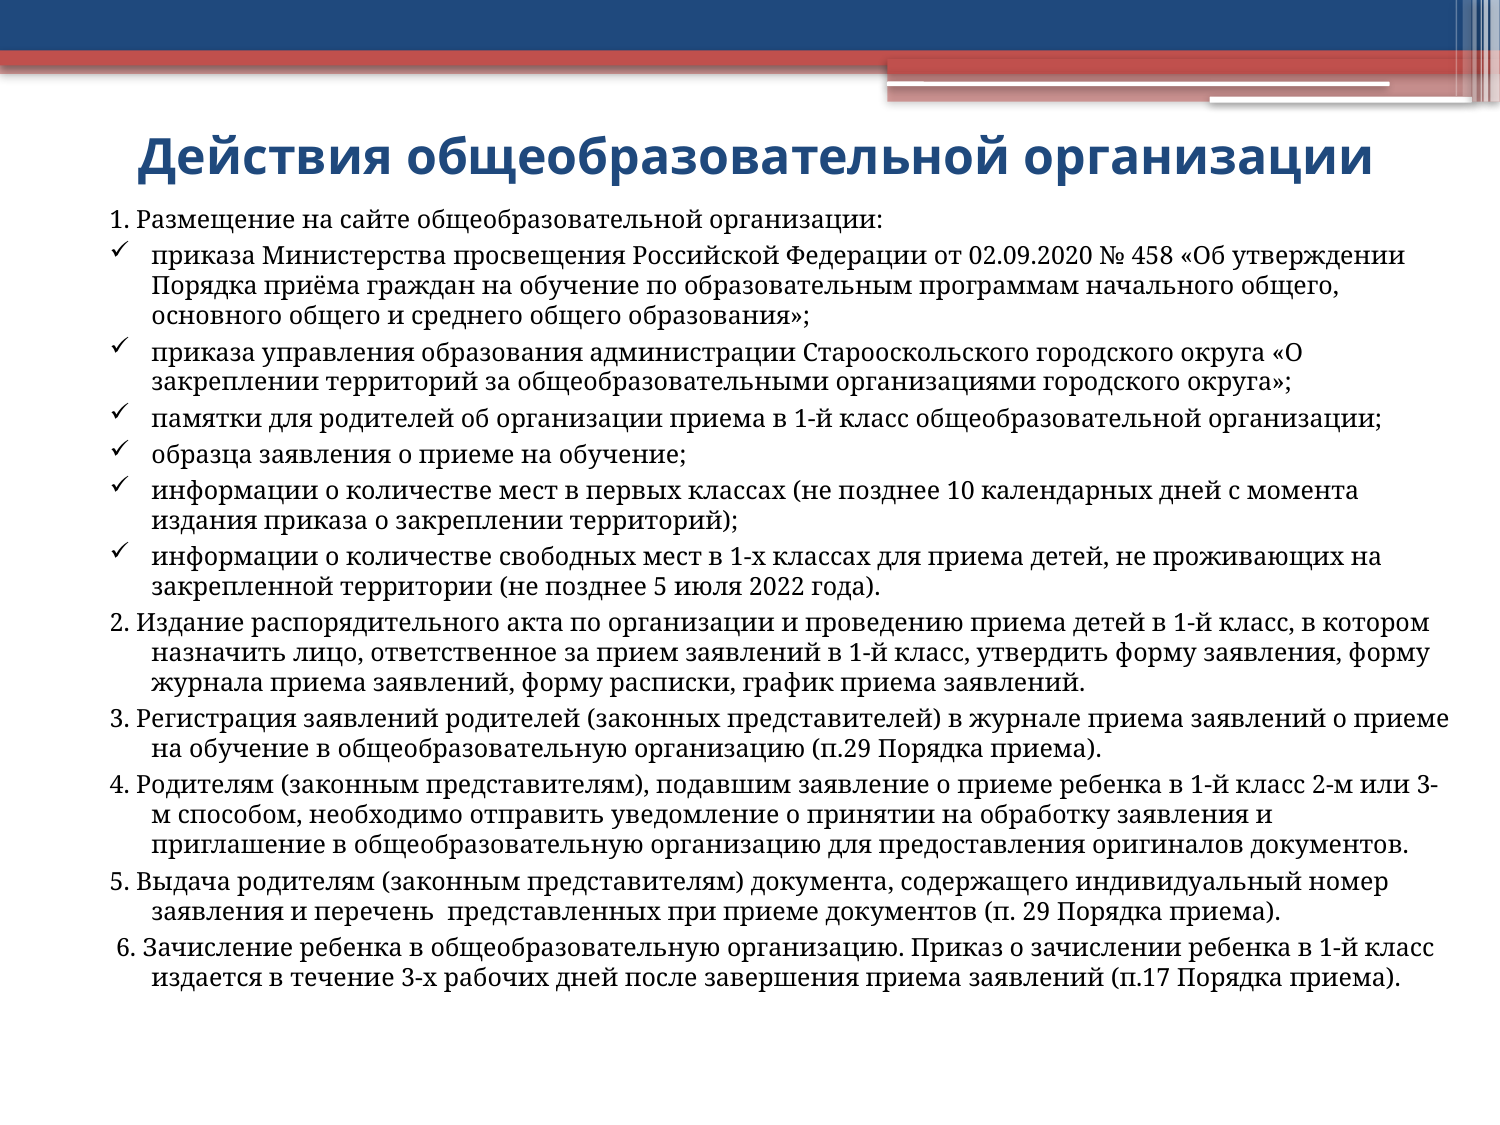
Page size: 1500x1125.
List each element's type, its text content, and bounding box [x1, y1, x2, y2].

title Действия общеобразовательной организации [123, 101, 1471, 196]
list 1. Размещение на сайте общеобразовательной организации: приказа Министерства просвещения Российской Федерации от 02.09.2020 № 458 «Об утверждении Порядка приёма граждан на обучение по образовательным программам начального общего, основного общего и среднего общего образования»; приказа управления образования администрации Старооскольского городского округа «О закреплении территорий за общеобразовательными организациями городского округа»; памятки для родителей об организации приема в 1-й класс общеобразовательной организации; образца заявления о приеме на обучение; информации о количестве мест в первых классах (не позднее 10 календарных дней с момента издания приказа о закреплении территорий); информации о количестве свободных мест в 1-х классах для приема детей, не проживающих на закрепленной территории (не позднее 5 июля 2022 года). 2. Издание распорядительного акта по организации и проведению приема детей в 1-й класс, в котором назначить лицо, ответственное за прием заявлений в 1-й класс, утвердить форму заявления, форму журнала приема заявлений, форму расписки, график приема заявлений. 3. Регистрация заявлений родителей (законных представителей) в журнале приема заявлений о приеме на обучение в общеобразовательную организацию (п.29 Порядка приема). 4. Родителям (законным представителям), подавшим заявление о приеме ребенка в 1-й класс 2-м или 3-м способом, необходимо отправить уведомление о принятии на обработку заявления и приглашение в общеобразовательную организацию для предоставления оригиналов документов. 5. Выдача родителям (законным представителям) документа, содержащего индивидуальный номер заявления и перечень представленных при приеме документов (п. 29 Порядка приема). 6. Зачисление ребенка в общеобразовательную организацию. Приказ о зачислении ребенка в 1-й класс издается в течение 3-х рабочих дней после завершения приема заявлений (п.17 Порядка приема). [76, 196, 1471, 1071]
